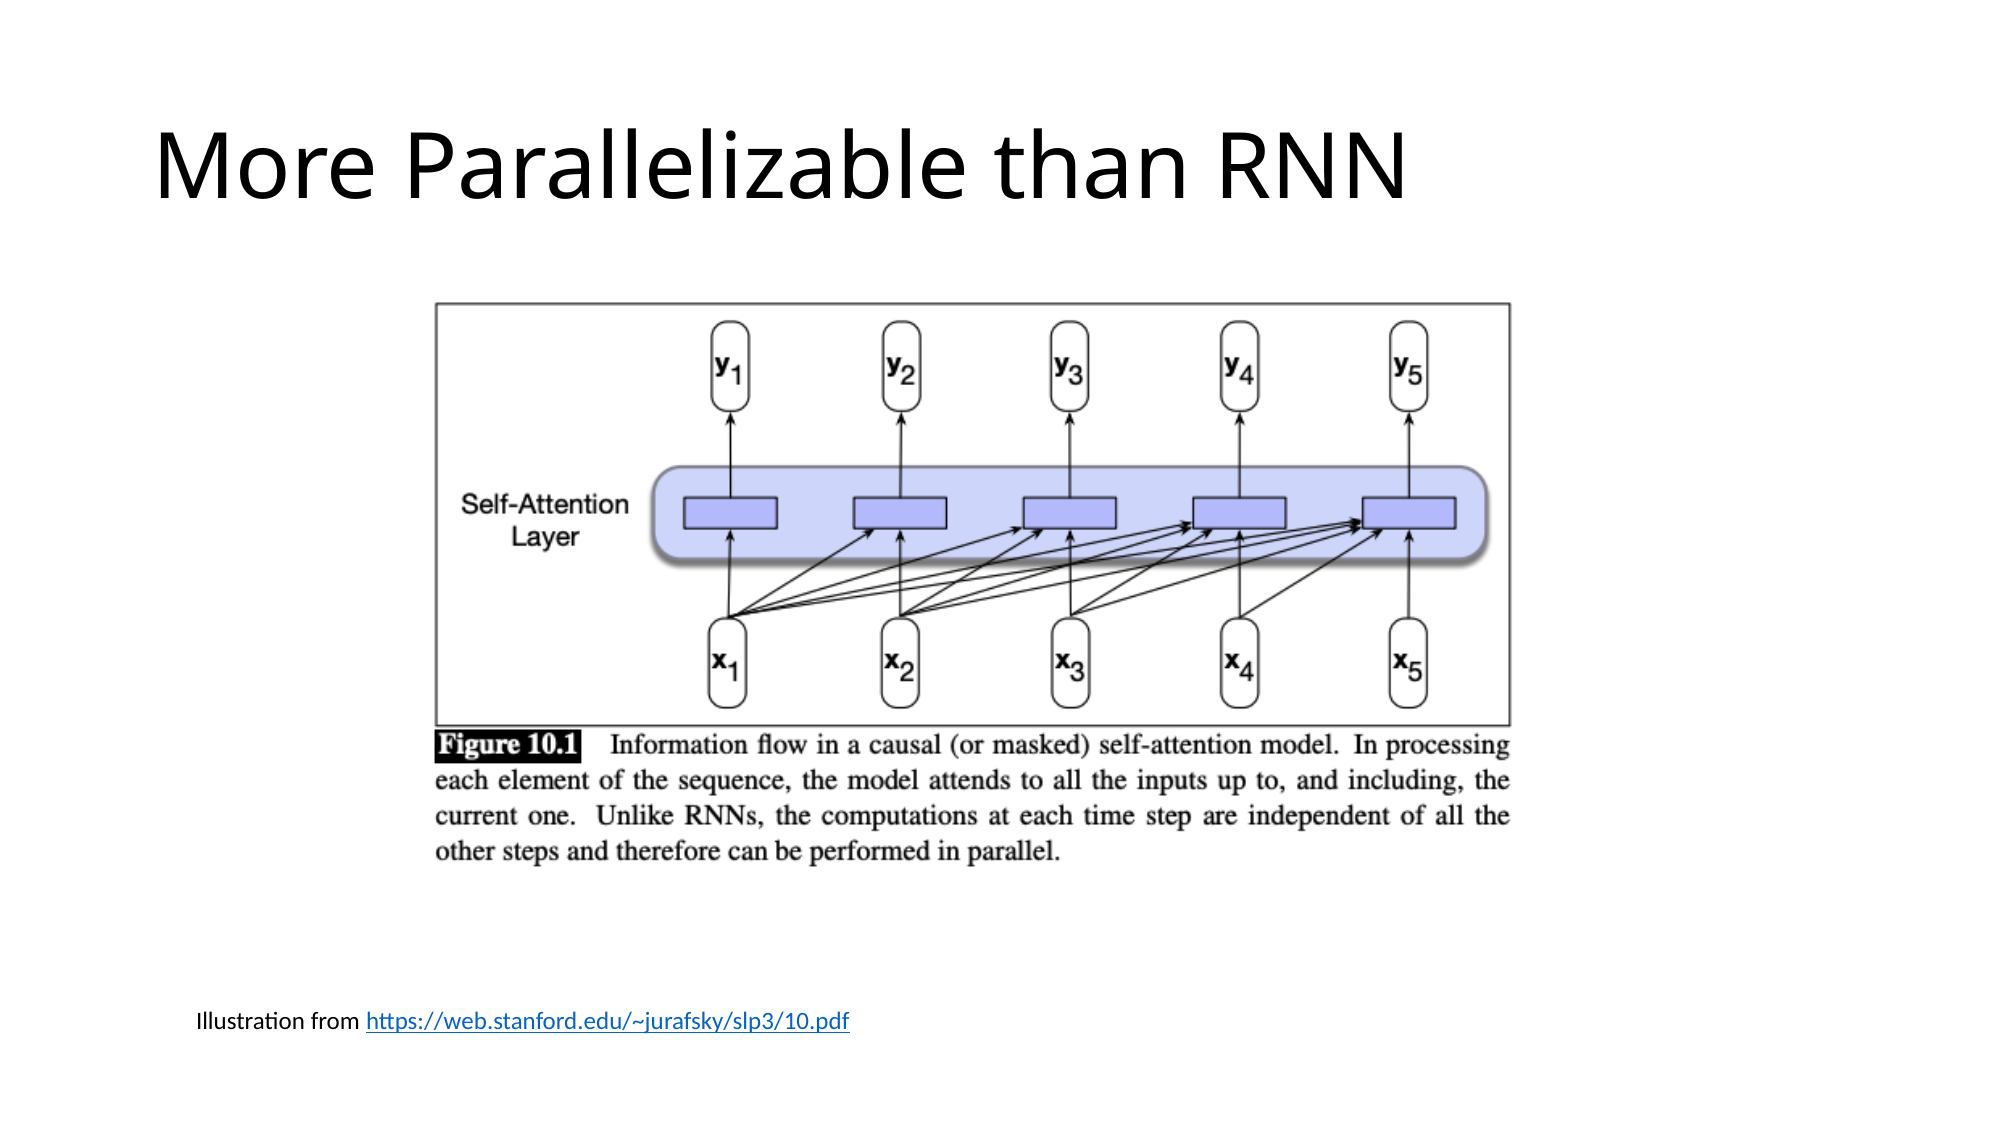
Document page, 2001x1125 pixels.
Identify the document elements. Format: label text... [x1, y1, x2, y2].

text_box Illustration from https://web.stanford.edu/~jurafsky/slp3/10.pdf [181, 997, 1400, 1043]
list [422, 277, 1533, 878]
title More Parallelizable than RNN [137, 59, 1863, 278]
